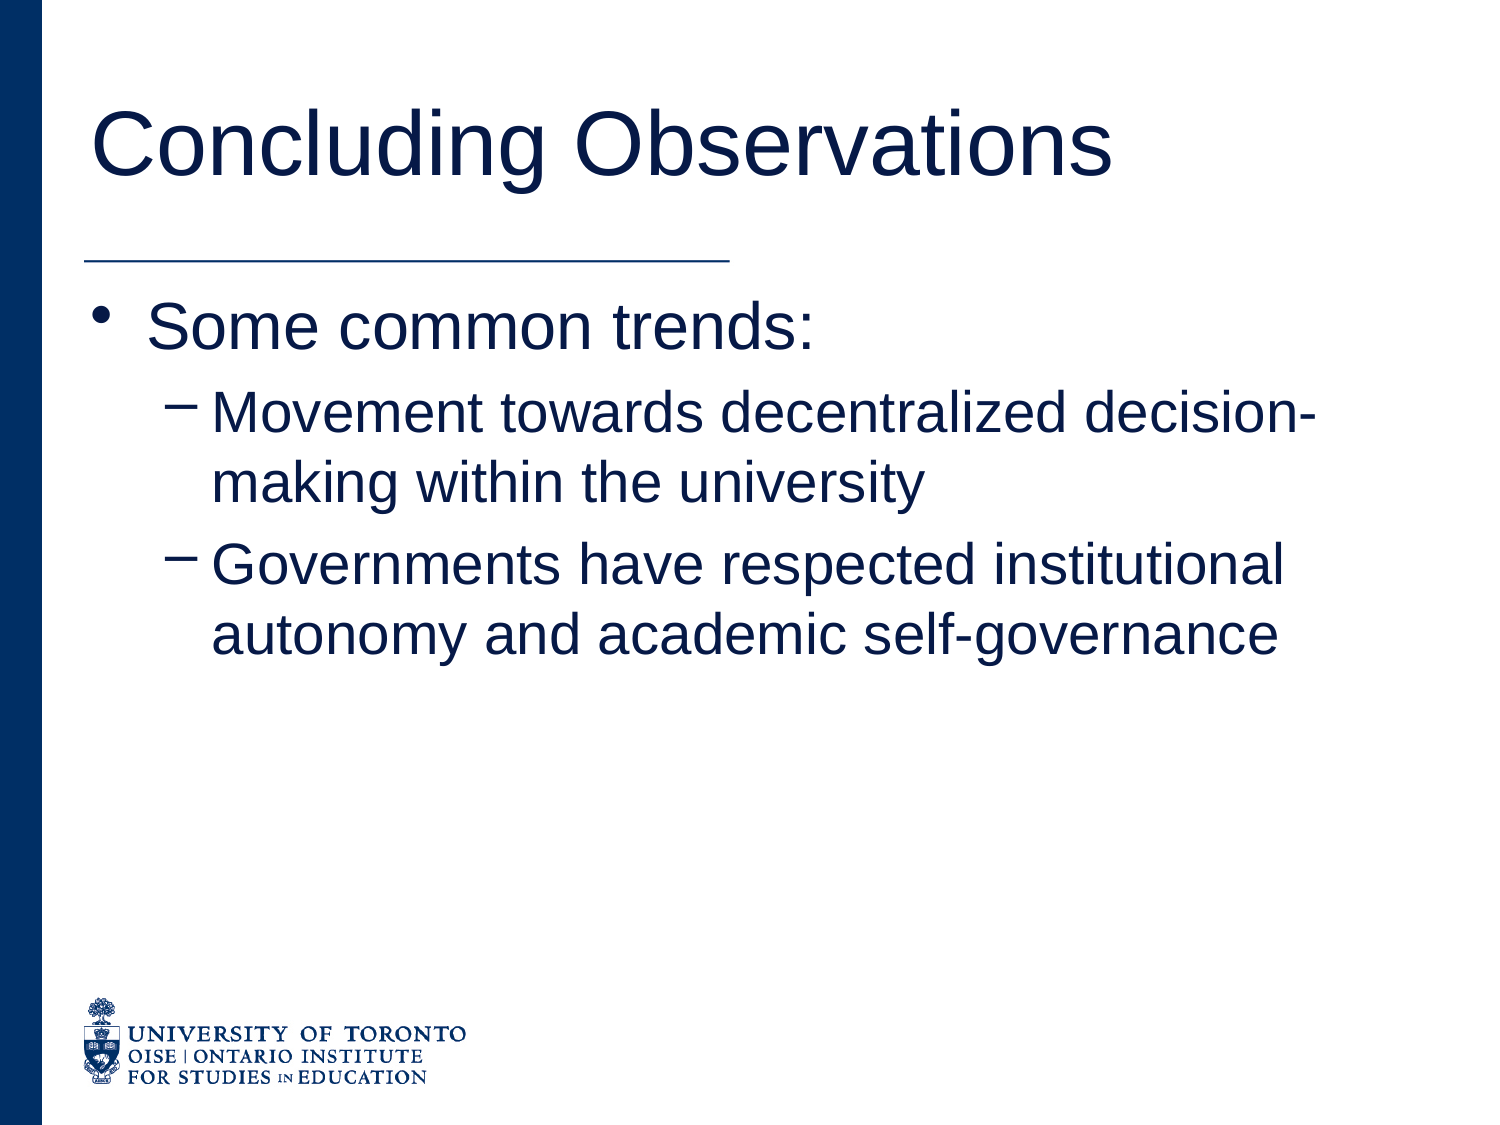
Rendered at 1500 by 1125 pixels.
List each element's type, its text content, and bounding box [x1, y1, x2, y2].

picture [0, 0, 1500, 1125]
list Some common trends: Movement towards decentralized decision-making within the university Governments have respected institutional autonomy and academic self-governance [74, 274, 1426, 988]
title Concluding Observations [74, 44, 1426, 233]
